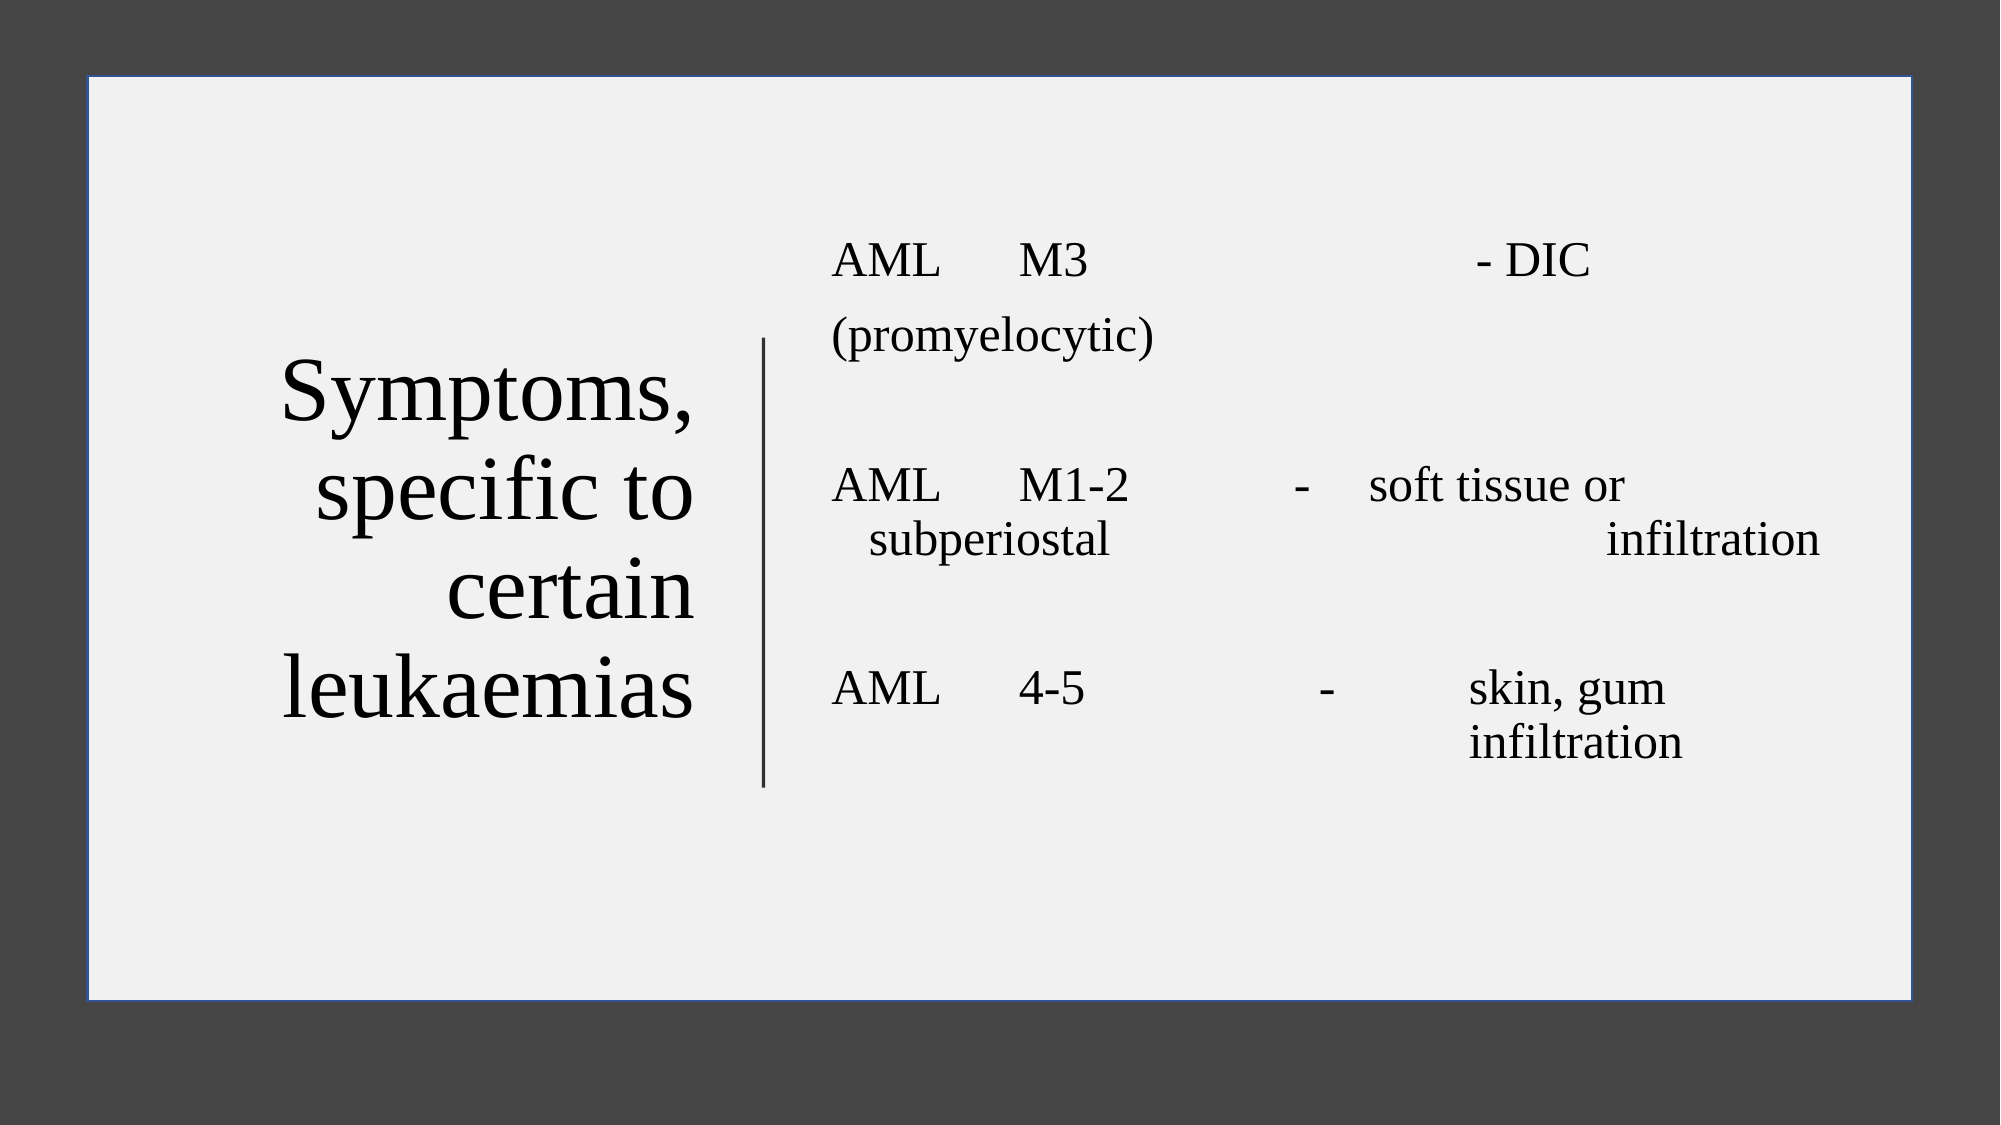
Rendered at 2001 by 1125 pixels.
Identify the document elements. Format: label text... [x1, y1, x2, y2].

text_box [0, 0, 2000, 1125]
title Symptoms, specific to certain leukaemias [137, 146, 711, 932]
list AML M3 - DIC (promyelocytic) AML M1-2 - soft tissue or subperiostal infiltration AML 4-5 - skin, gum infiltration [816, 146, 1863, 932]
text_box [86, 75, 1913, 1002]
